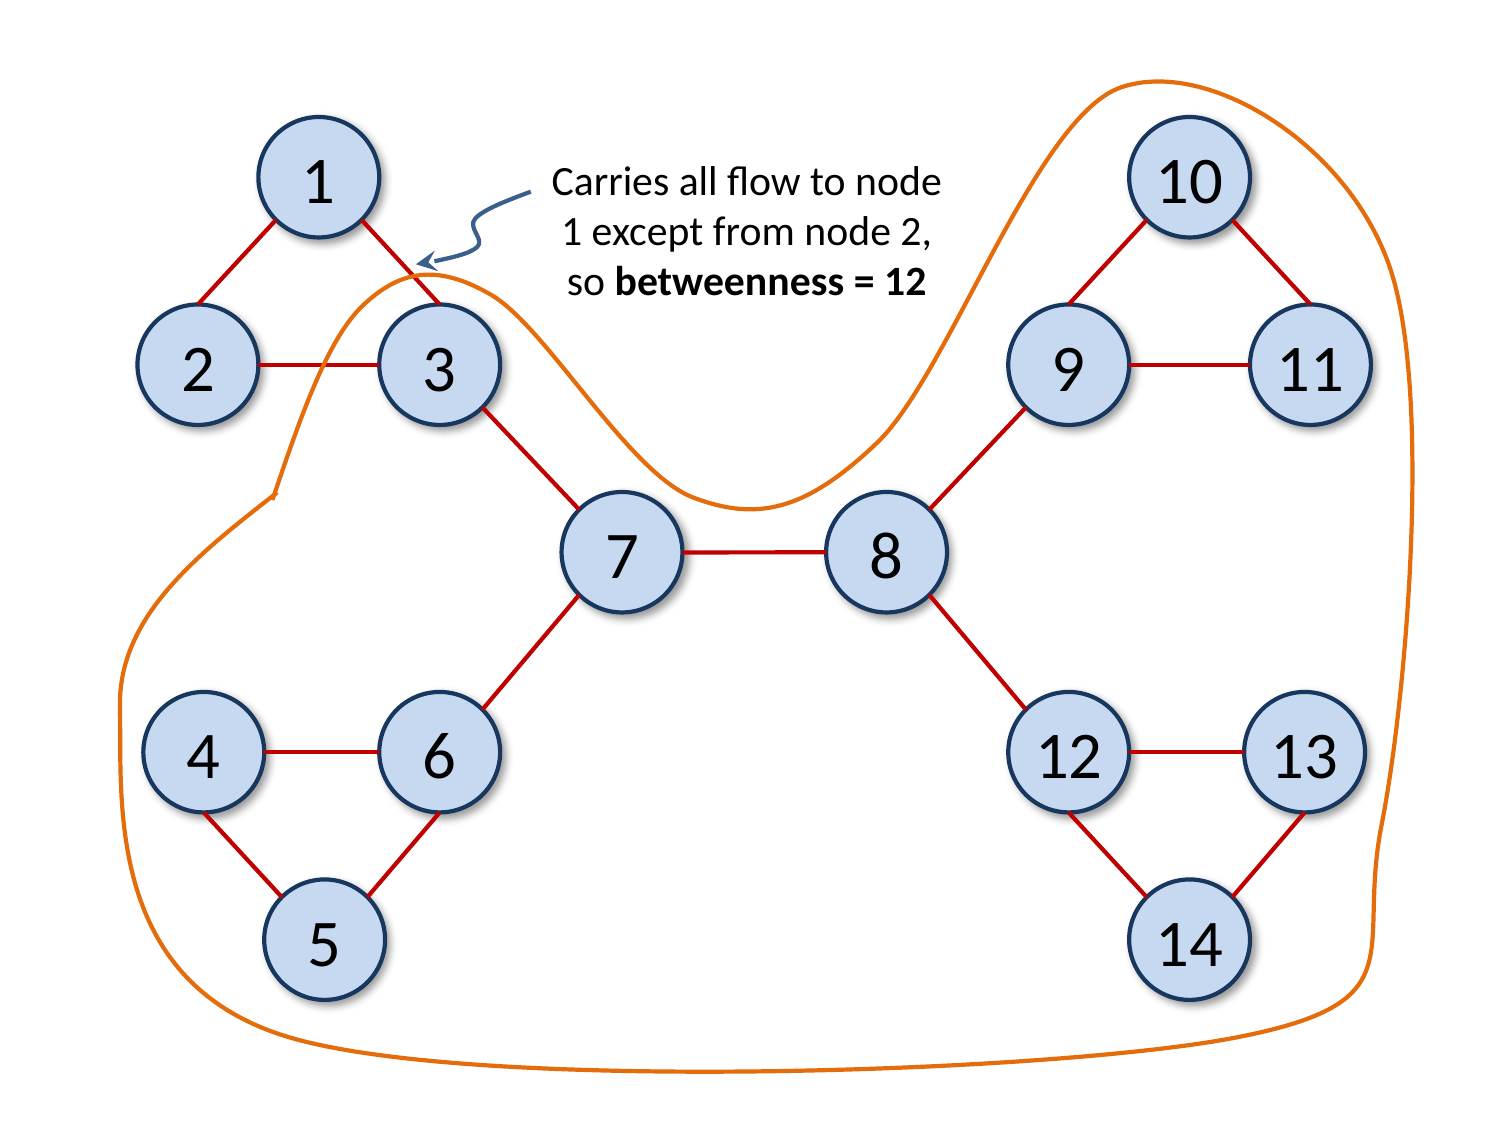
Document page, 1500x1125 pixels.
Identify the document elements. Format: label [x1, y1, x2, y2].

text_box [223, 1010, 1332, 1074]
text_box [117, 640, 132, 881]
text_box [1079, 79, 1269, 115]
text_box [137, 116, 1372, 1001]
text_box [1376, 230, 1415, 903]
